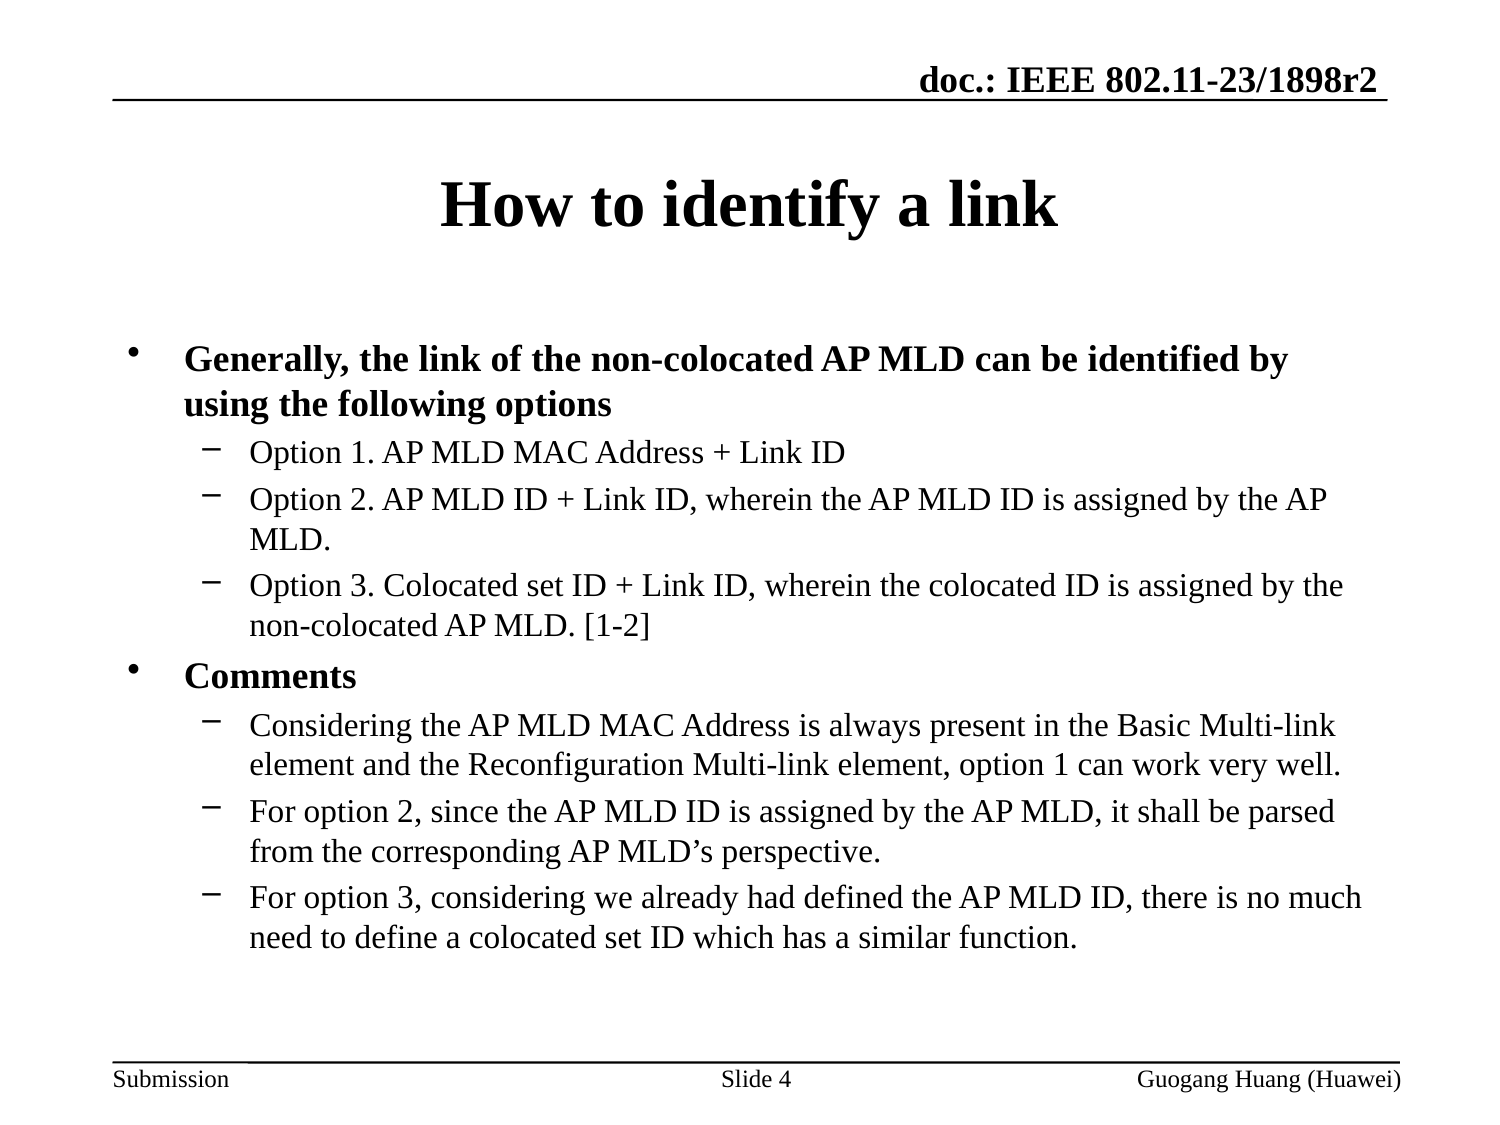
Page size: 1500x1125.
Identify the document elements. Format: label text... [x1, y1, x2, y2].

footer Guogang Huang (Huawei) [1133, 1061, 1402, 1093]
list Generally, the link of the non-colocated AP MLD can be identified by using the following options Option 1. AP MLD MAC Address + Link ID Option 2. AP MLD ID + Link ID, wherein the AP MLD ID is assigned by the AP MLD. Option 3. Colocated set ID + Link ID, wherein the colocated ID is assigned by the non-colocated AP MLD. [1-2] Comments Considering the AP MLD MAC Address is always present in the Basic Multi-link element and the Reconfiguration Multi-link element, option 1 can work very well. For option 2, since the AP MLD ID is assigned by the AP MLD, it shall be parsed from the corresponding AP MLD’s perspective. For option 3, considering we already had defined the AP MLD ID, there is no much need to define a colocated set ID which has a similar function. [112, 326, 1388, 1002]
slide_number Slide 4 [712, 1061, 800, 1093]
title How to identify a link [112, 112, 1388, 288]
